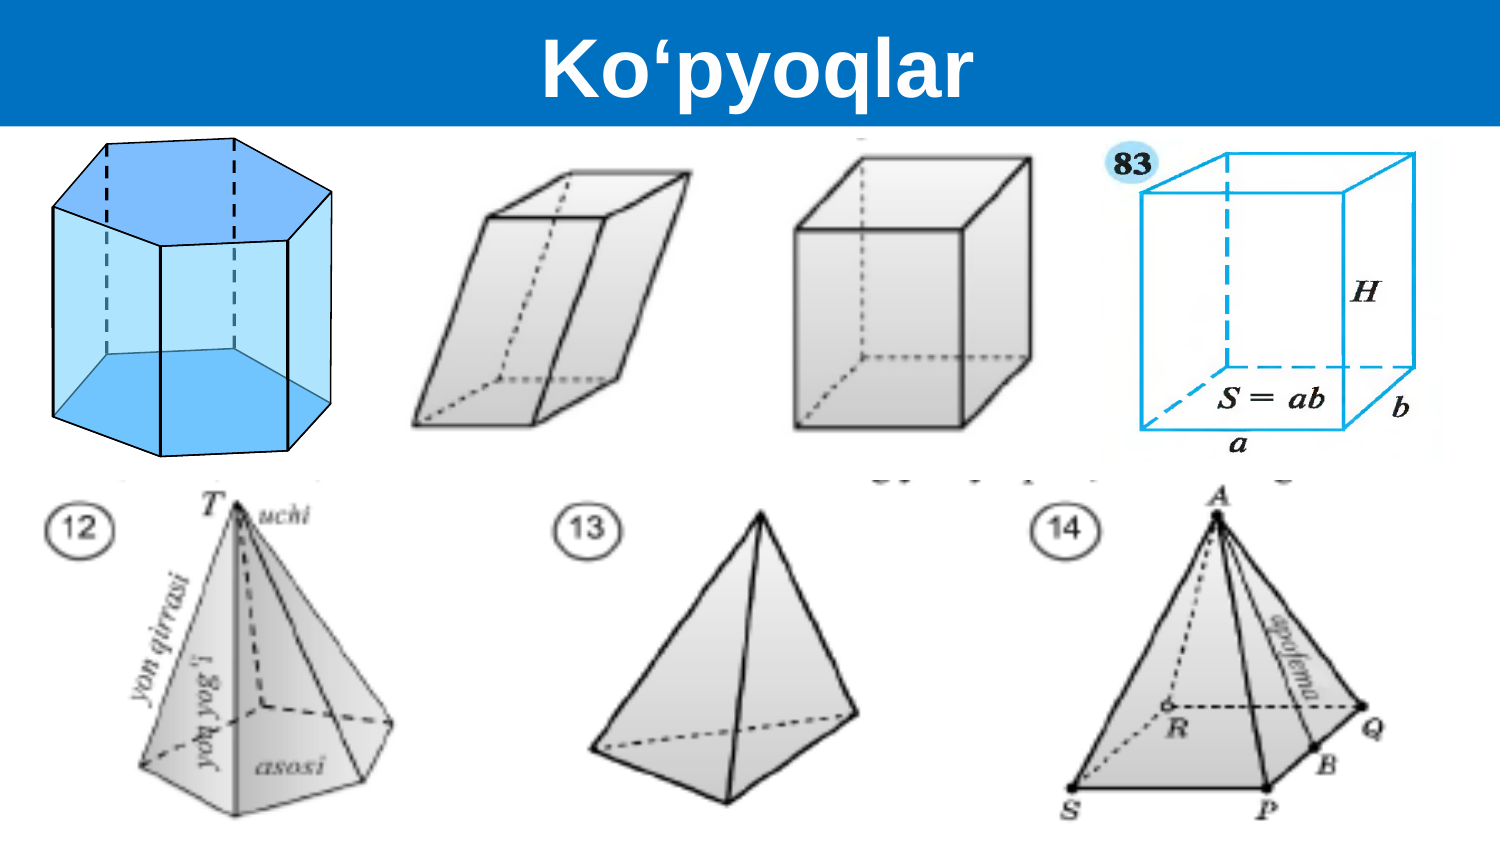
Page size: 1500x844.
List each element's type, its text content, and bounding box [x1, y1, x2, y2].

picture [774, 138, 1050, 440]
picture [399, 149, 712, 446]
text_box [0, 0, 1500, 127]
picture [29, 480, 1447, 836]
text_box Ko‘pyoqlar [56, 9, 1460, 114]
picture [1101, 138, 1444, 461]
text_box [52, 138, 332, 457]
